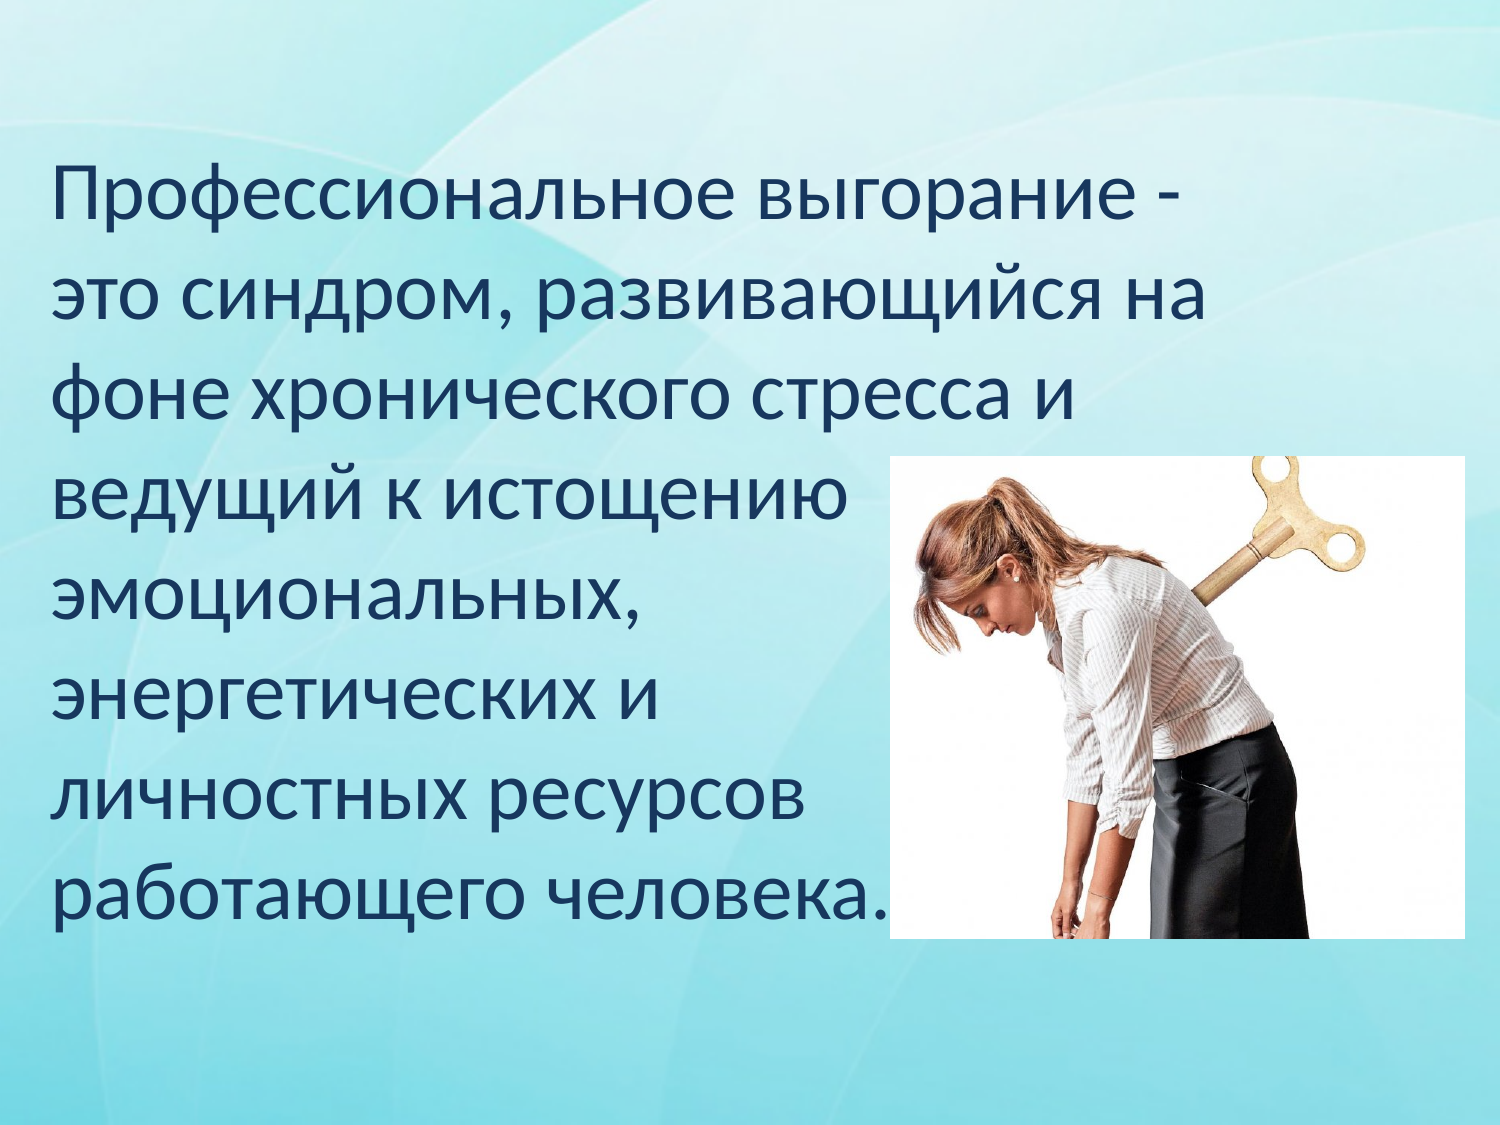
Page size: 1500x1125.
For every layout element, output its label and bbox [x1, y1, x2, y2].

list [0, 0, 1500, 1125]
picture [890, 456, 1465, 939]
